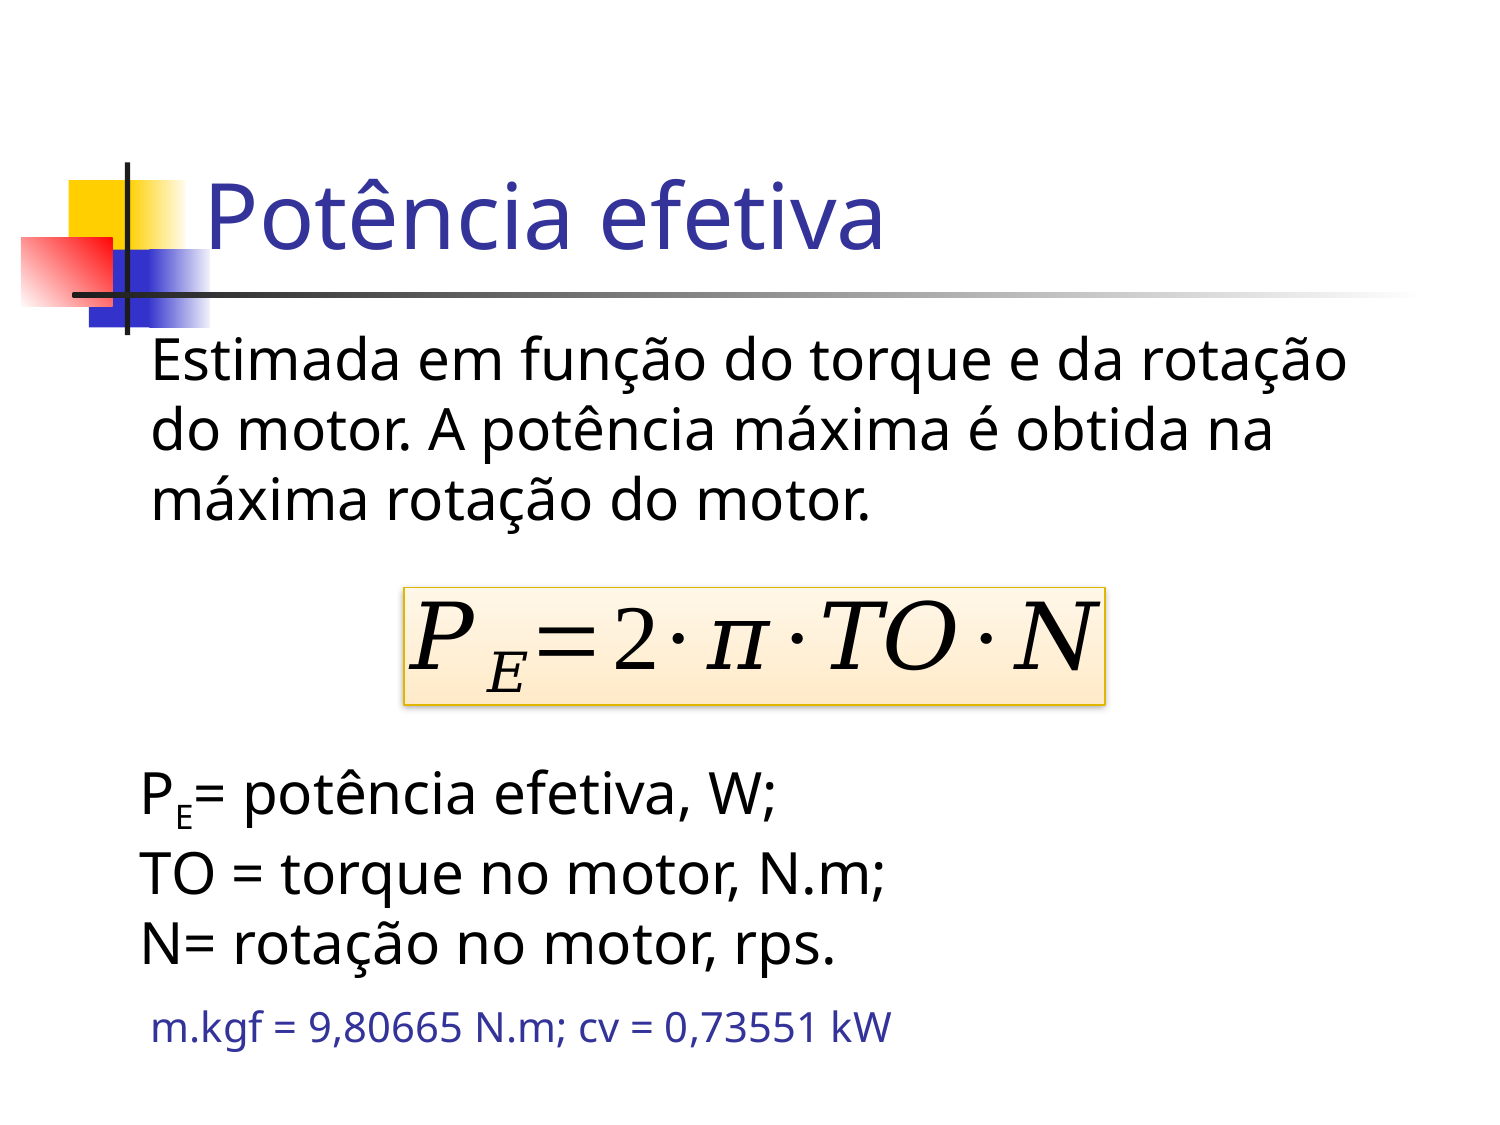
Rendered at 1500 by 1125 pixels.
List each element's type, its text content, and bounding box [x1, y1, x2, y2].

text_box m.kgf = 9,80665 N.m; cv = 0,73551 kW [135, 993, 1329, 1058]
title Potência efetiva [188, 34, 1468, 276]
text_box Estimada em função do torque e da rotação do motor. A potência máxima é obtida na máxima rotação do motor. [135, 314, 1412, 540]
list PE= potência efetiva, W; TO = torque no motor, N.m; N= rotação no motor, rps. [124, 748, 1436, 1125]
